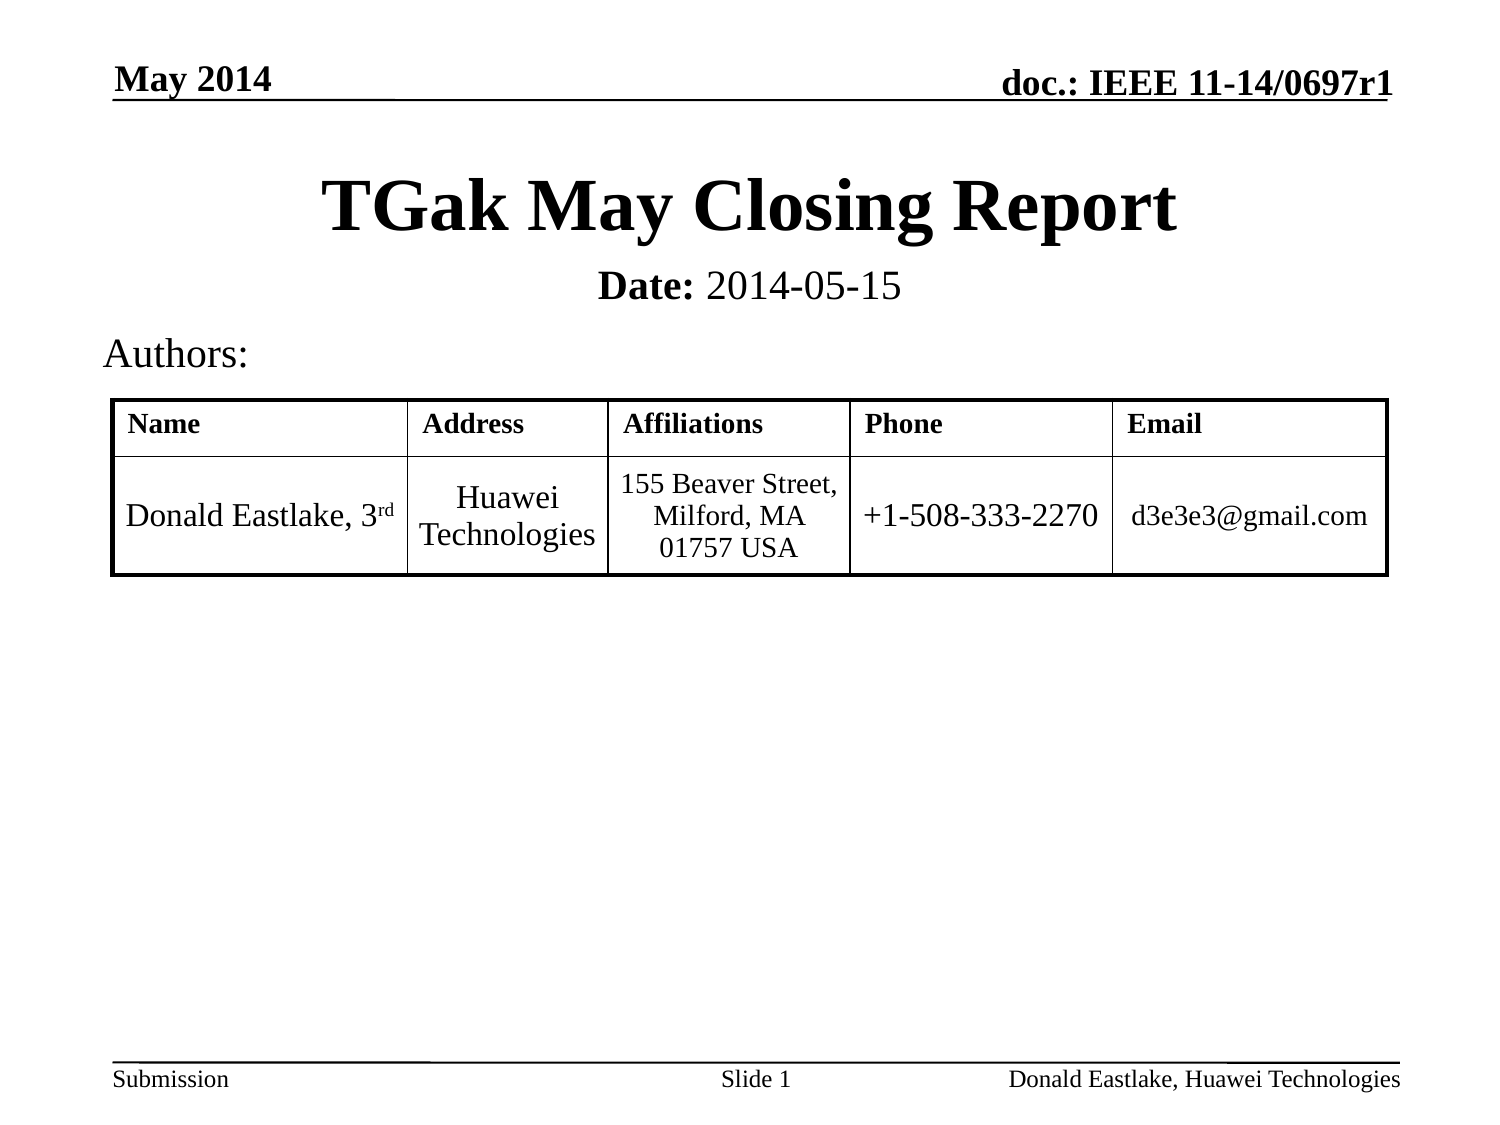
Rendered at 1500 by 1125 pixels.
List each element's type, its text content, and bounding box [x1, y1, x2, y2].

table_header Email [1113, 402, 1385, 456]
table_header Affiliations [609, 402, 849, 456]
table_cell 155 Beaver Street, Milford, MA 01757 USA [609, 457, 849, 573]
table_cell d3e3e3@gmail.com [1113, 457, 1385, 573]
table_header Address [408, 402, 607, 456]
footer Donald Eastlake, Huawei Technologies [902, 1061, 1402, 1093]
table_cell Donald Eastlake, 3rd [115, 457, 407, 573]
table_cell +1-508-333-2270 [851, 457, 1112, 573]
table_header Name [115, 402, 407, 456]
table_cell Huawei Technologies [408, 457, 607, 573]
slide_number Slide 1 [712, 1061, 800, 1123]
table_header Phone [851, 402, 1112, 456]
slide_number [114, 54, 493, 100]
list Date: 2014-05-15 [112, 249, 1388, 316]
text_box Authors: [87, 318, 325, 381]
title TGak May Closing Report [112, 112, 1388, 249]
